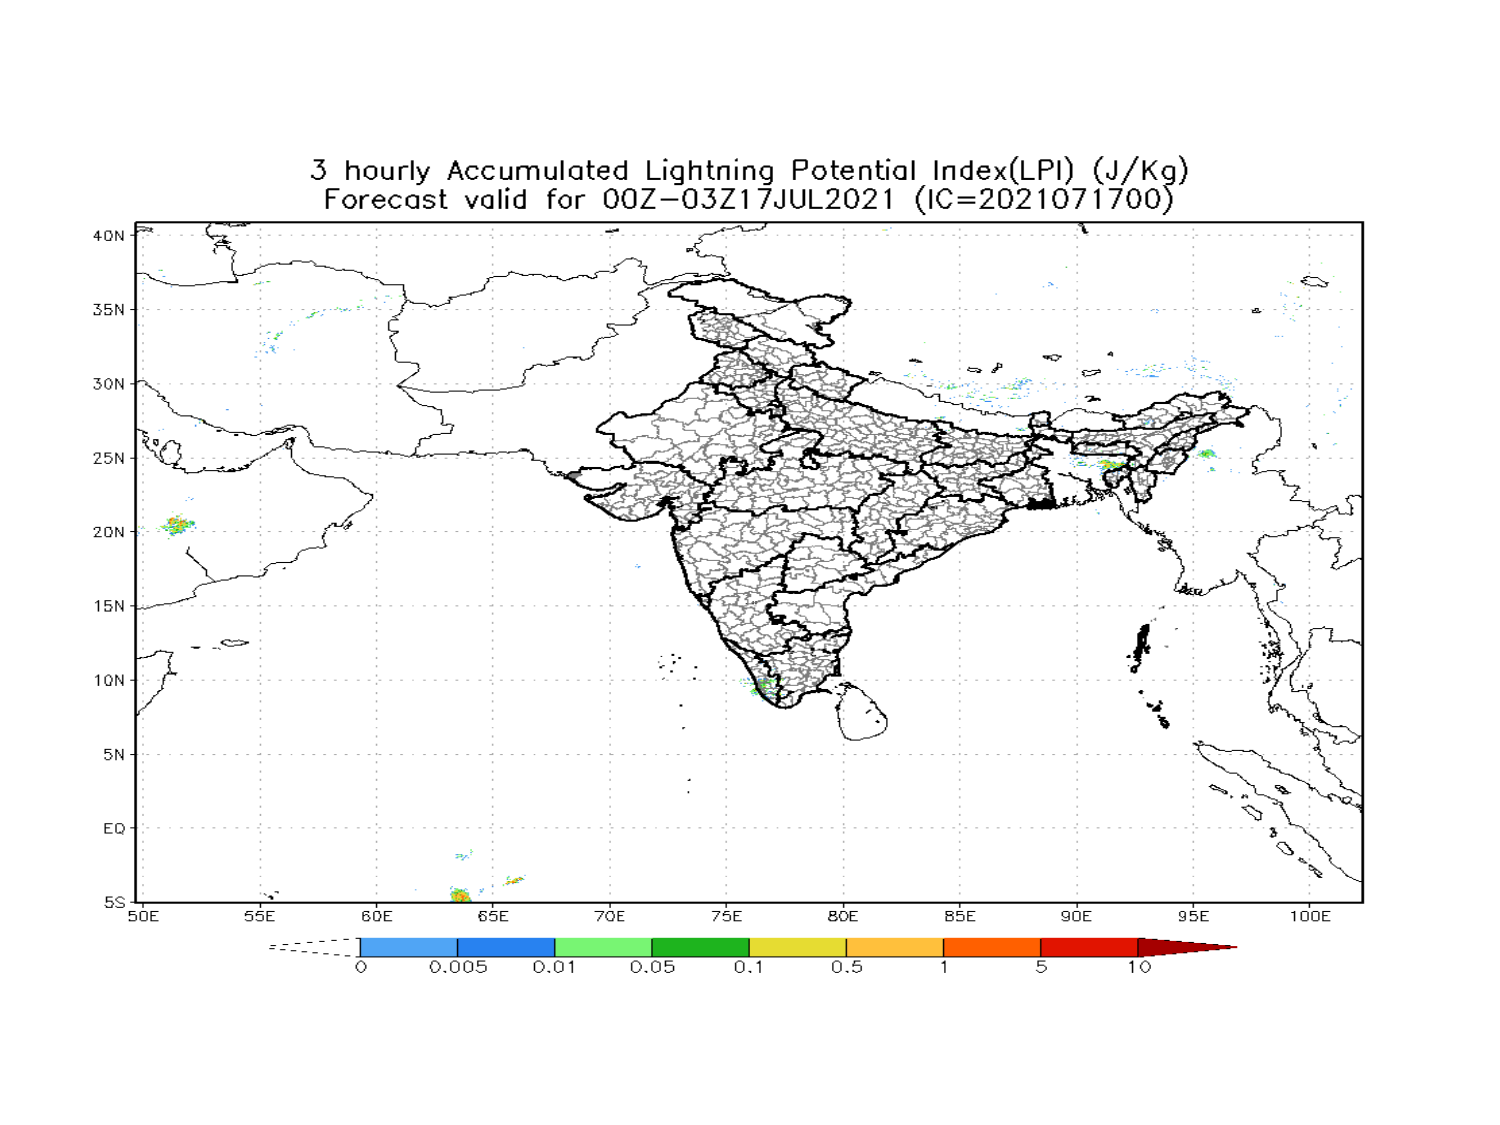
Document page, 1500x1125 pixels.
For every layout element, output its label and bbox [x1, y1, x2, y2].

picture [74, 149, 1426, 976]
